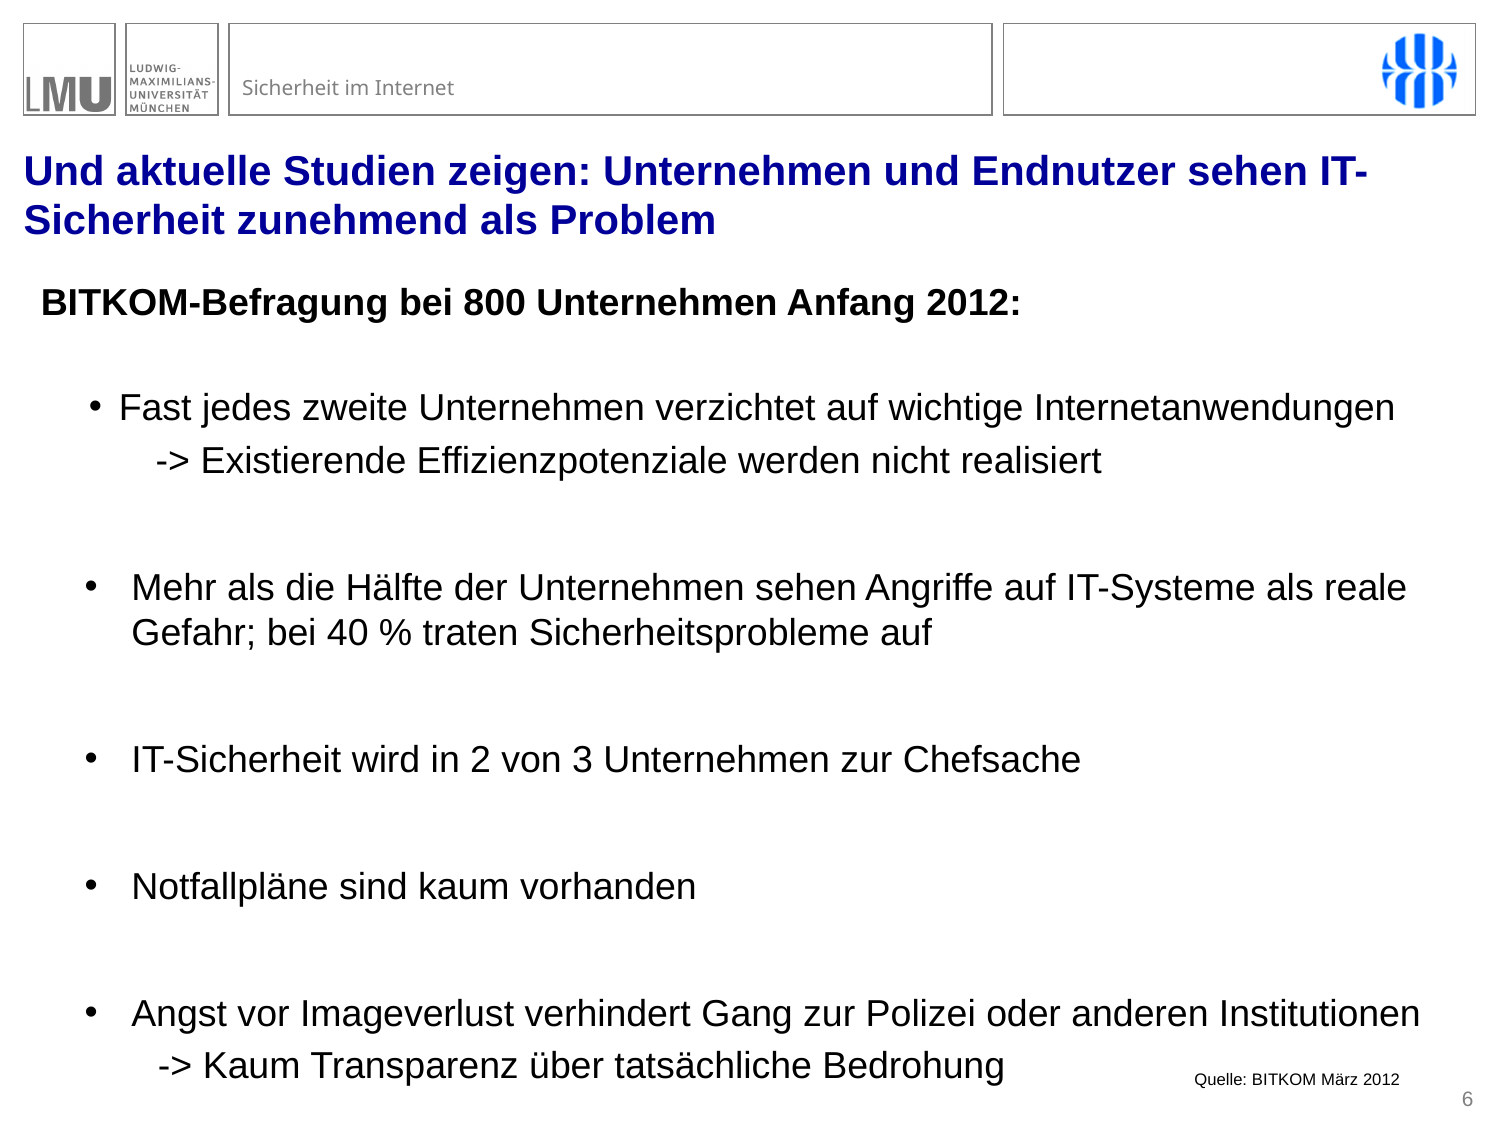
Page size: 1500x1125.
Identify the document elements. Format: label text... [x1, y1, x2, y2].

title Und aktuelle Studien zeigen: Unternehmen und Endnutzer sehen IT-Sicherheit zunehmend als Problem [23, 155, 1476, 244]
picture [129, 63, 216, 113]
list BITKOM-Befragung bei 800 Unternehmen Anfang 2012: Fast jedes zweite Unternehmen verzichtet auf wichtige Internetanwendungen -> Existierende Effizienzpotenziale werden nicht realisiert Mehr als die Hälfte der Unternehmen sehen Angriffe auf IT-Systeme als reale Gefahr; bei 40 % traten Sicherheitsprobleme auf IT-Sicherheit wird in 2 von 3 Unternehmen zur Chefsache Notfallpläne sind kaum vorhanden Angst vor Imageverlust verhindert Gang zur Polizei oder anderen Institutionen -> Kaum Transparenz über tatsächliche Bedrohung [25, 278, 1479, 1079]
text_box Quelle: BITKOM März 2012 [1179, 1061, 1416, 1097]
picture [25, 63, 112, 113]
picture [1373, 29, 1466, 113]
